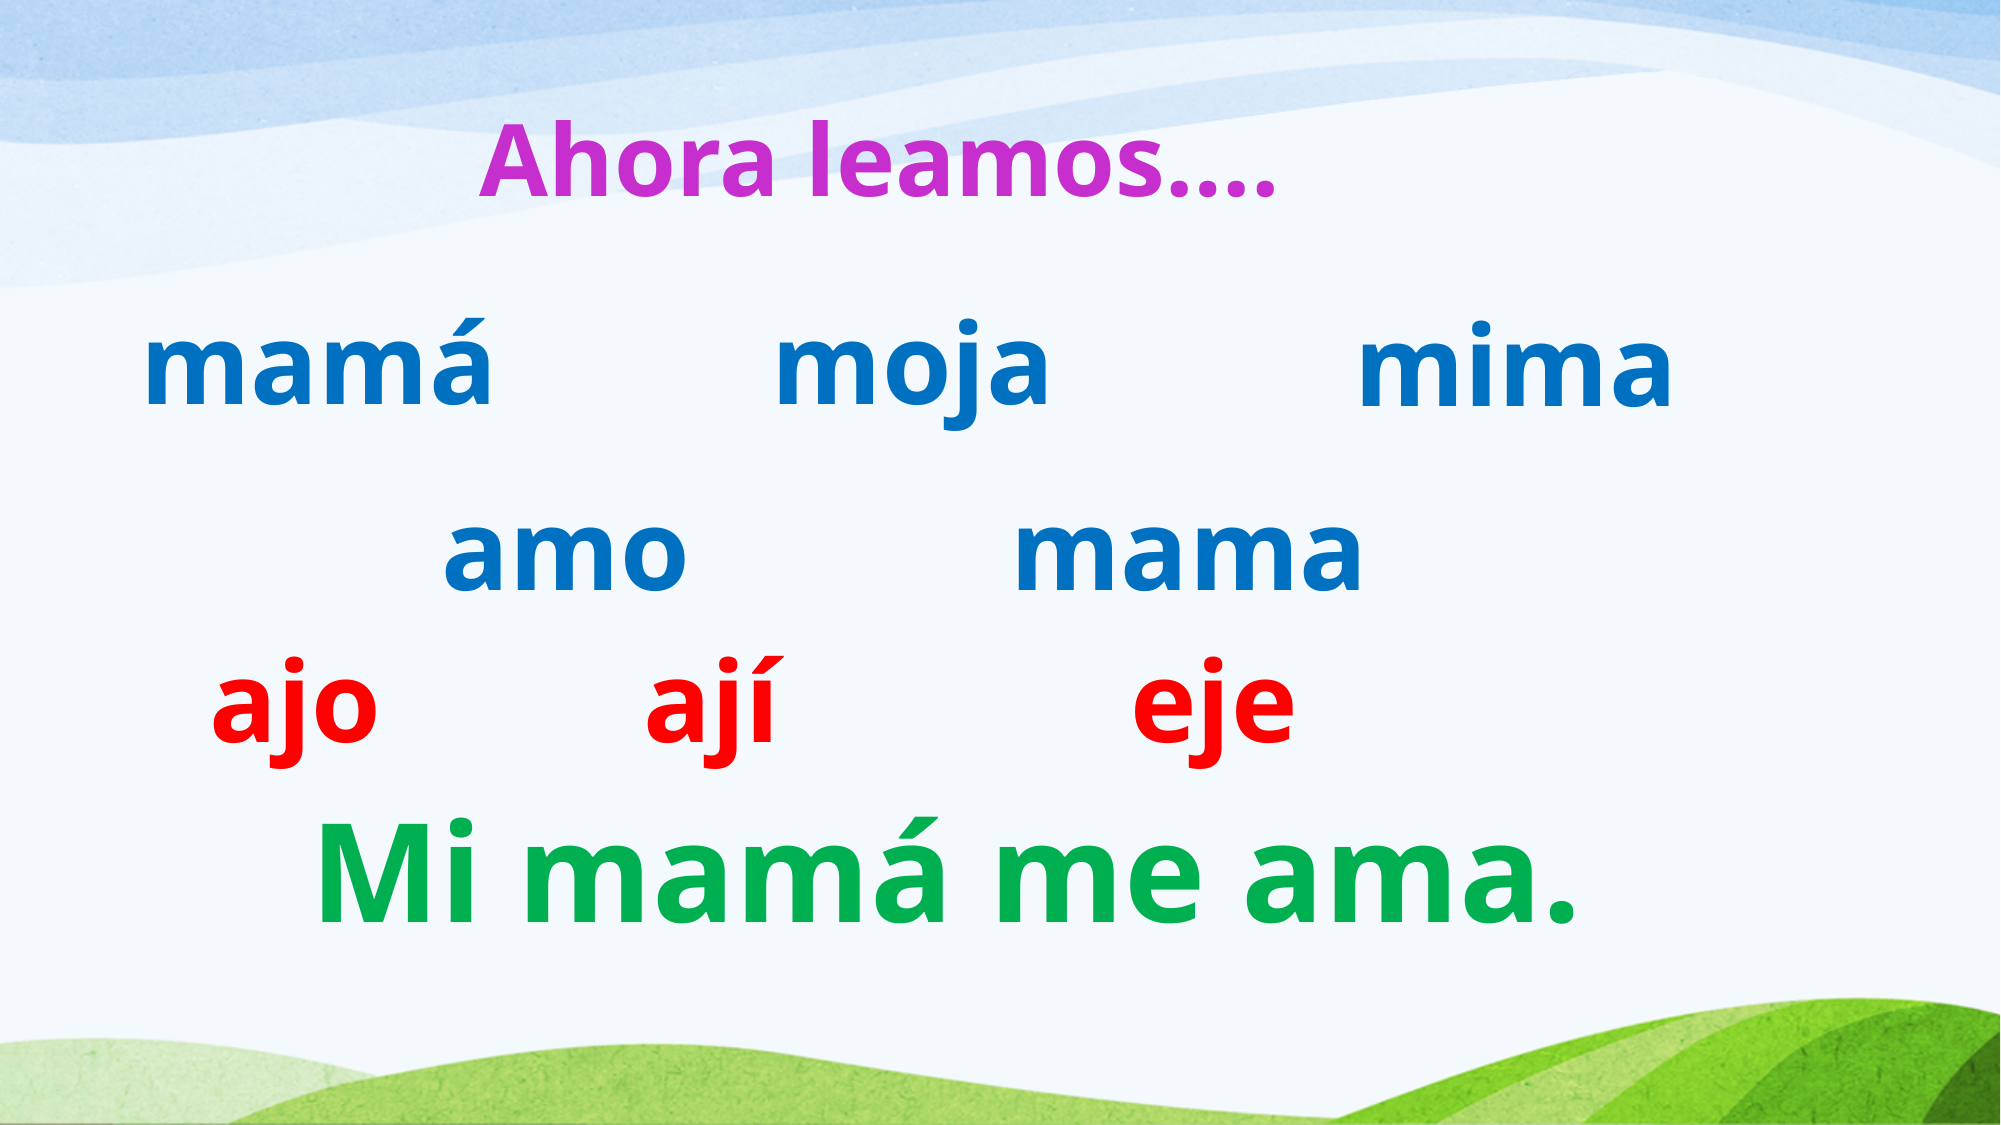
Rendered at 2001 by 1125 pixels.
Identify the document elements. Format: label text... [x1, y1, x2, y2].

text_box amo [367, 470, 765, 621]
picture [0, 0, 2001, 1125]
text_box mama [990, 470, 1388, 621]
text_box moja [733, 285, 1103, 435]
text_box Ahora leamos…. [422, 88, 1338, 224]
text_box Mi mamá me ama. [295, 777, 1682, 958]
text_box mamá [120, 285, 518, 435]
text_box mima [1271, 286, 1760, 437]
text_box ajo ají eje [194, 622, 1682, 773]
